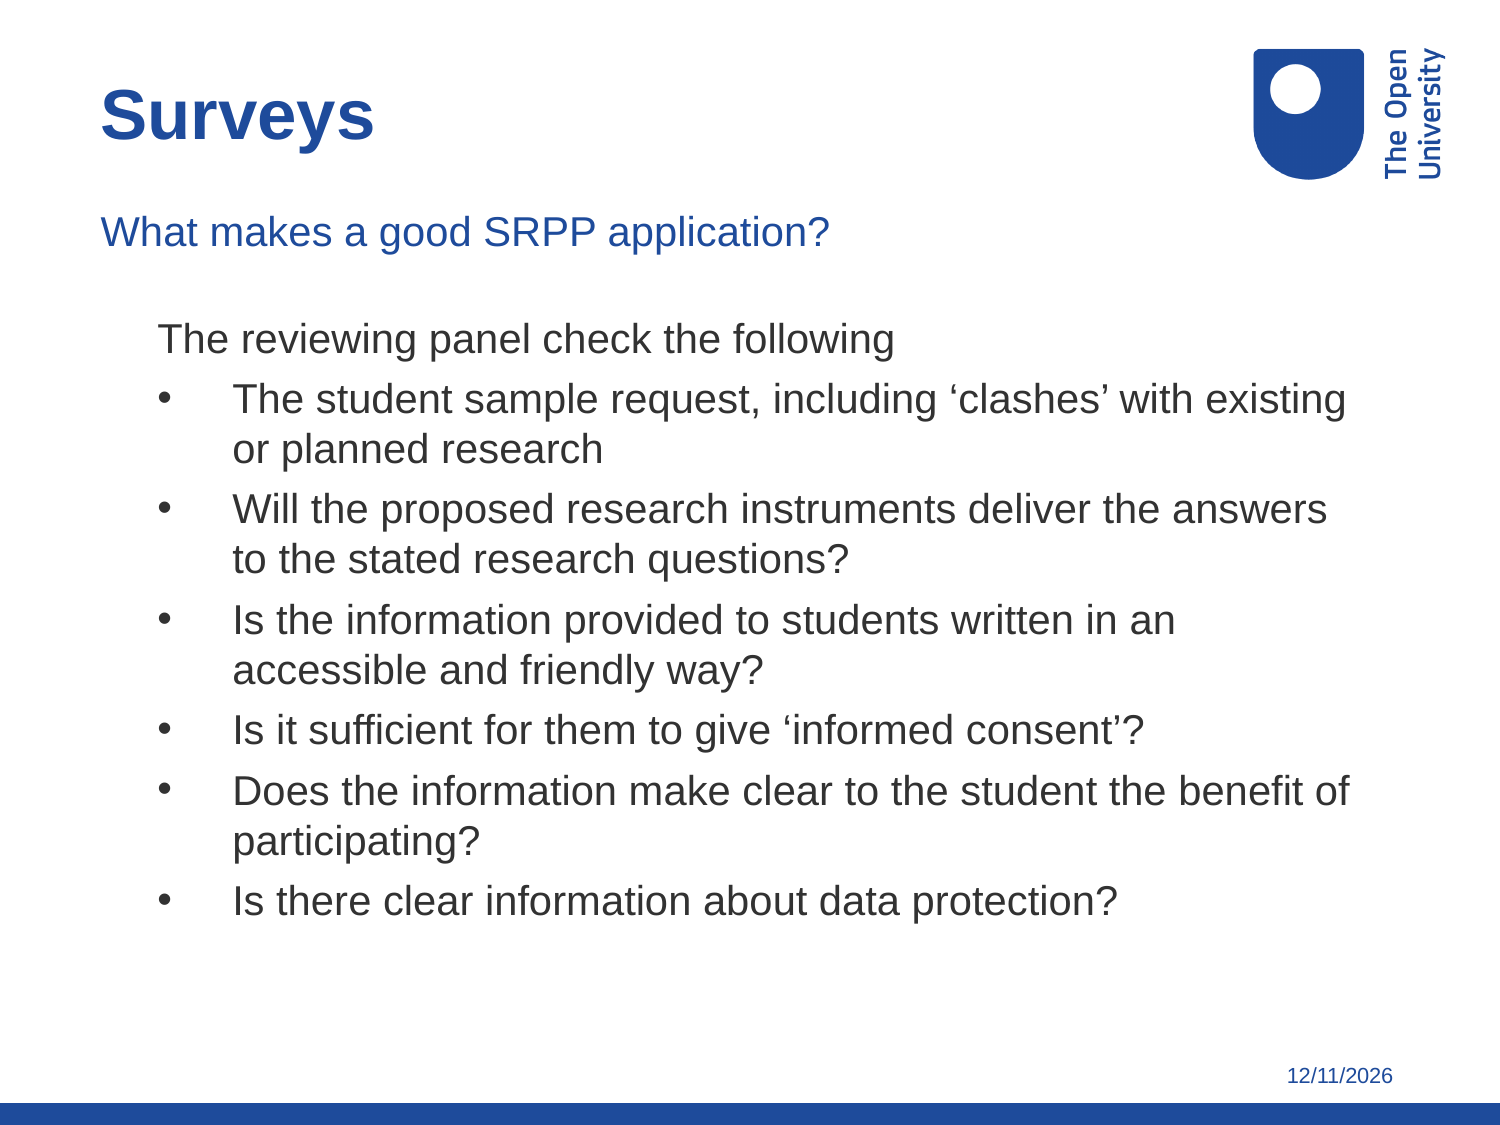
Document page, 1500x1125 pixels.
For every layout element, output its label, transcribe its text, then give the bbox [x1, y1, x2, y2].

picture [1245, 39, 1462, 189]
list Surveys [94, 76, 1073, 137]
list What makes a good SRPP application? [94, 137, 1073, 304]
list The reviewing panel check the following The student sample request, including ‘clashes’ with existing or planned research Will the proposed research instruments deliver the answers to the stated research questions? Is the information provided to students written in an accessible and friendly way? Is it sufficient for them to give ‘informed consent’? Does the information make clear to the student the benefit of participating? Is there clear information about data protection? [94, 304, 1388, 1057]
